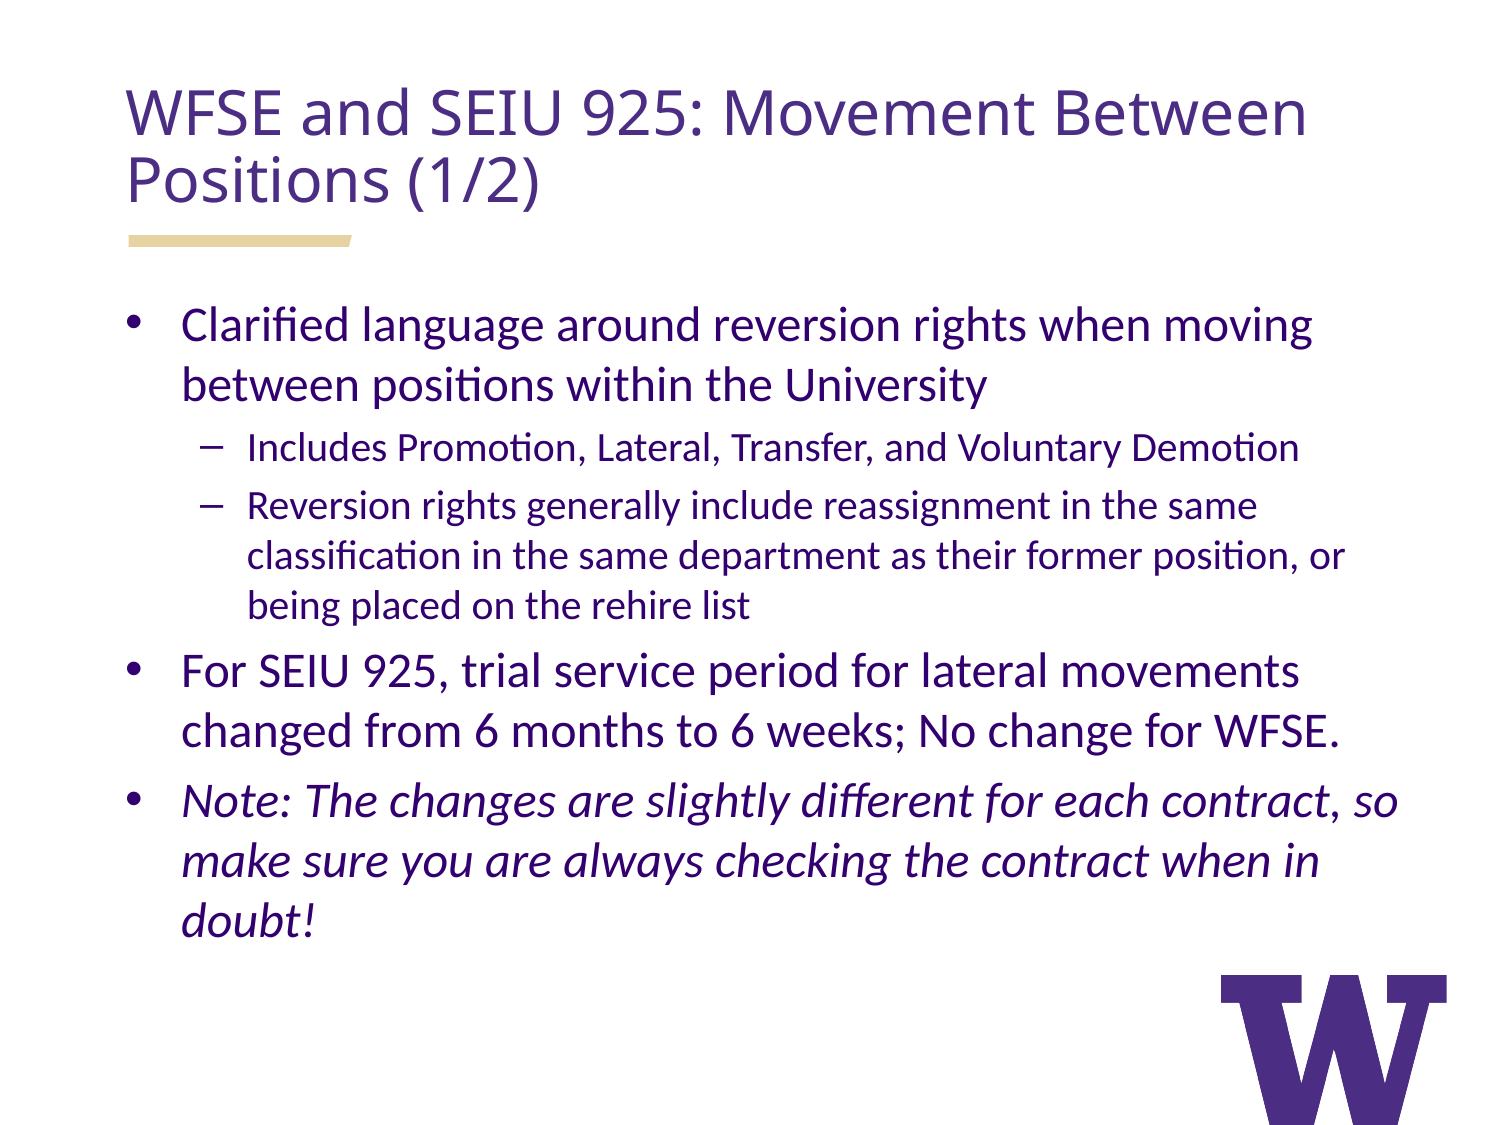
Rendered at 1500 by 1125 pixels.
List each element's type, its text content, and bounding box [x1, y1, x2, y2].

picture [128, 235, 352, 247]
text_box Clarified language around reversion rights when moving between positions within the University Includes Promotion, Lateral, Transfer, and Voluntary Demotion Reversion rights generally include reassignment in the same classification in the same department as their former position, or being placed on the rehire list For SEIU 925, trial service period for lateral movements changed from 6 months to 6 weeks; No change for WFSE. Note: The changes are slightly different for each contract, so make sure you are always checking the contract when in doubt! [110, 283, 1453, 352]
picture [1221, 975, 1447, 1125]
list WFSE and SEIU 925: Movement Between Positions (1/2) [110, 60, 1453, 224]
